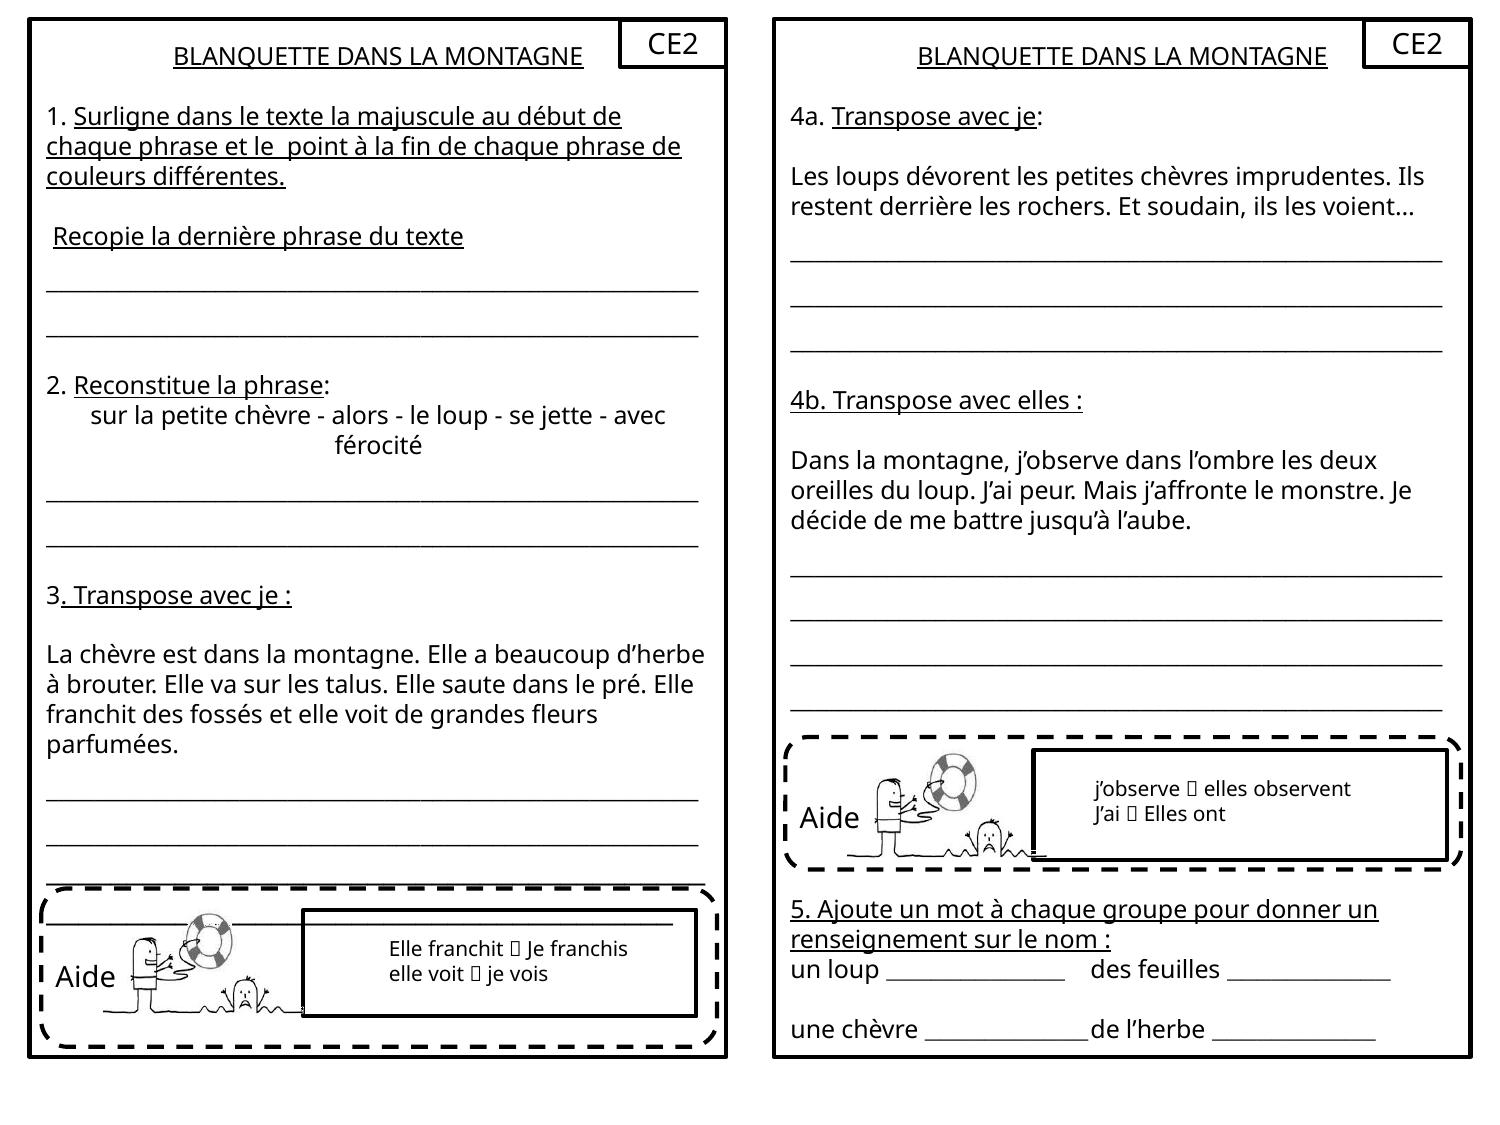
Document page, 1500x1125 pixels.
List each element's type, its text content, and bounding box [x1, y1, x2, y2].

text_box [29, 888, 718, 1048]
text_box BLANQUETTE DANS LA MONTAGNE 4a. Transpose avec je: Les loups dévorent les petites chèvres imprudentes. Ils restent derrière les rochers. Et soudain, ils les voient… __________________________________________________________________________________________________________________________________________________________________ 4b. Transpose avec elles : Dans la montagne, j’observe dans l’ombre les deux oreilles du loup. J’ai peur. Mais j’affronte le monstre. Je décide de me battre jusqu’à l’aube. ____________________________________________________________________________________________________________ ______________________________________________________ ______________________________________________________ 5. Ajoute un mot à chaque groupe pour donner un renseignement sur le nom : un loup ____________ des feuilles ___________ une chèvre ___________ de l’herbe ___________ [773, 32, 1471, 1125]
text_box CE2 [618, 17, 728, 69]
text_box CE2 [1362, 17, 1473, 69]
text_box [772, 17, 1362, 1059]
text_box [1052, 734, 1464, 872]
picture [847, 727, 1048, 885]
text_box BLANQUETTE DANS LA MONTAGNE 1. Surligne dans le texte la majuscule au début de chaque phrase et le point à la fin de chaque phrase de couleurs différentes. Recopie la dernière phrase du texte ____________________________________________________________________________________________________________ 2. Reconstitue la phrase: sur la petite chèvre - alors - le loup - se jette - avec férocité ____________________________________________________________________________________________________________ 3. Transpose avec je : La chèvre est dans la montagne. Elle a beaucoup d’herbe à brouter. Elle va sur les talus. Elle saute dans le pré. Elle franchit des fossés et elle voit de grandes fleurs parfumées. ____________________________________________________________________________________________________________ ________________________________________________________________________________ [29, 32, 727, 981]
text_box [27, 69, 728, 1059]
text_box [27, 17, 618, 888]
text_box [783, 734, 842, 872]
